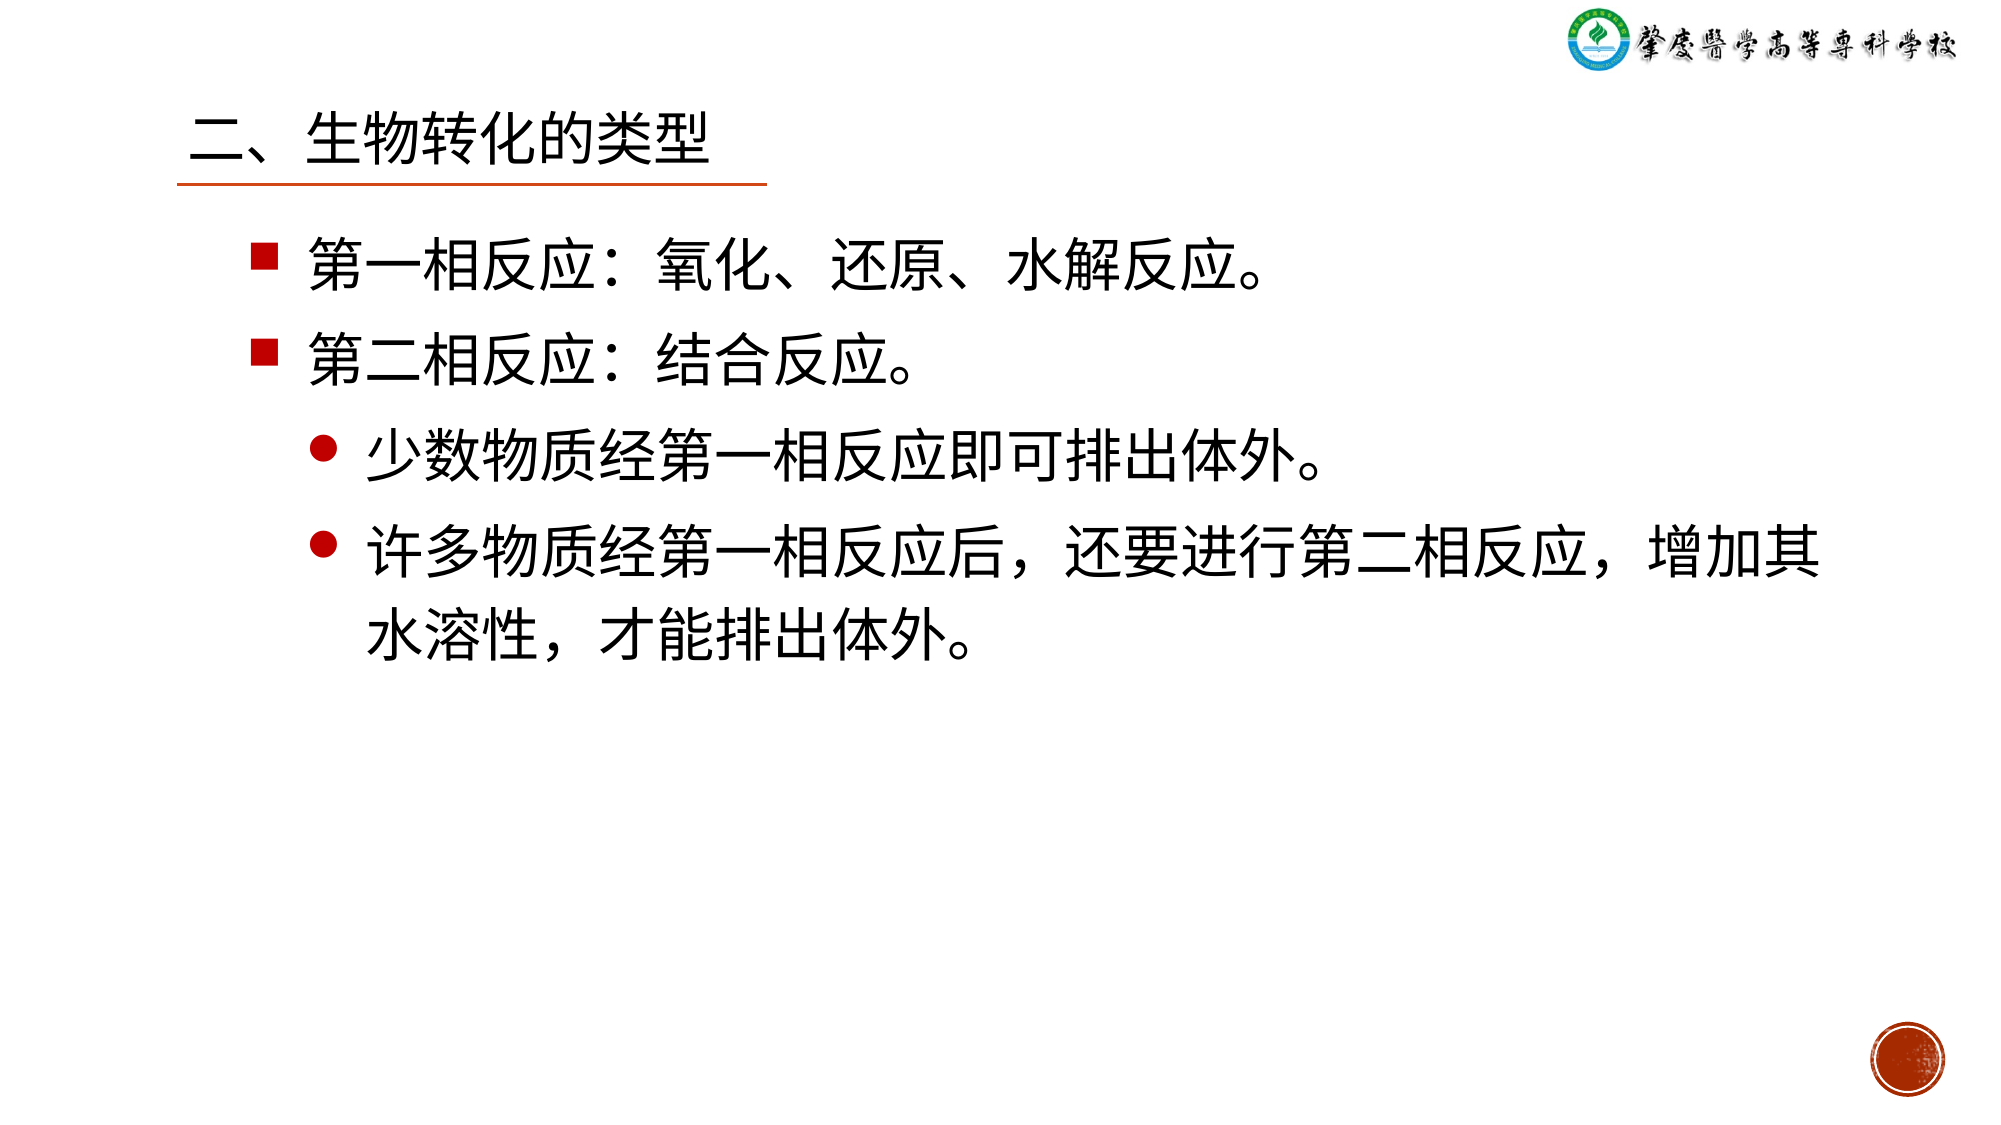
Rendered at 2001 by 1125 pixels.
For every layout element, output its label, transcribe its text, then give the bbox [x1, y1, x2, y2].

text_box 二、生物转化的类型 [172, 89, 764, 185]
picture [1554, 7, 1969, 79]
text_box 第一相反应：氧化、还原、水解反应。 第二相反应：结合反应。 少数物质经第一相反应即可排出体外。 许多物质经第一相反应后，还要进行第二相反应，增加其水溶性，才能排出体外。 [232, 206, 1851, 676]
